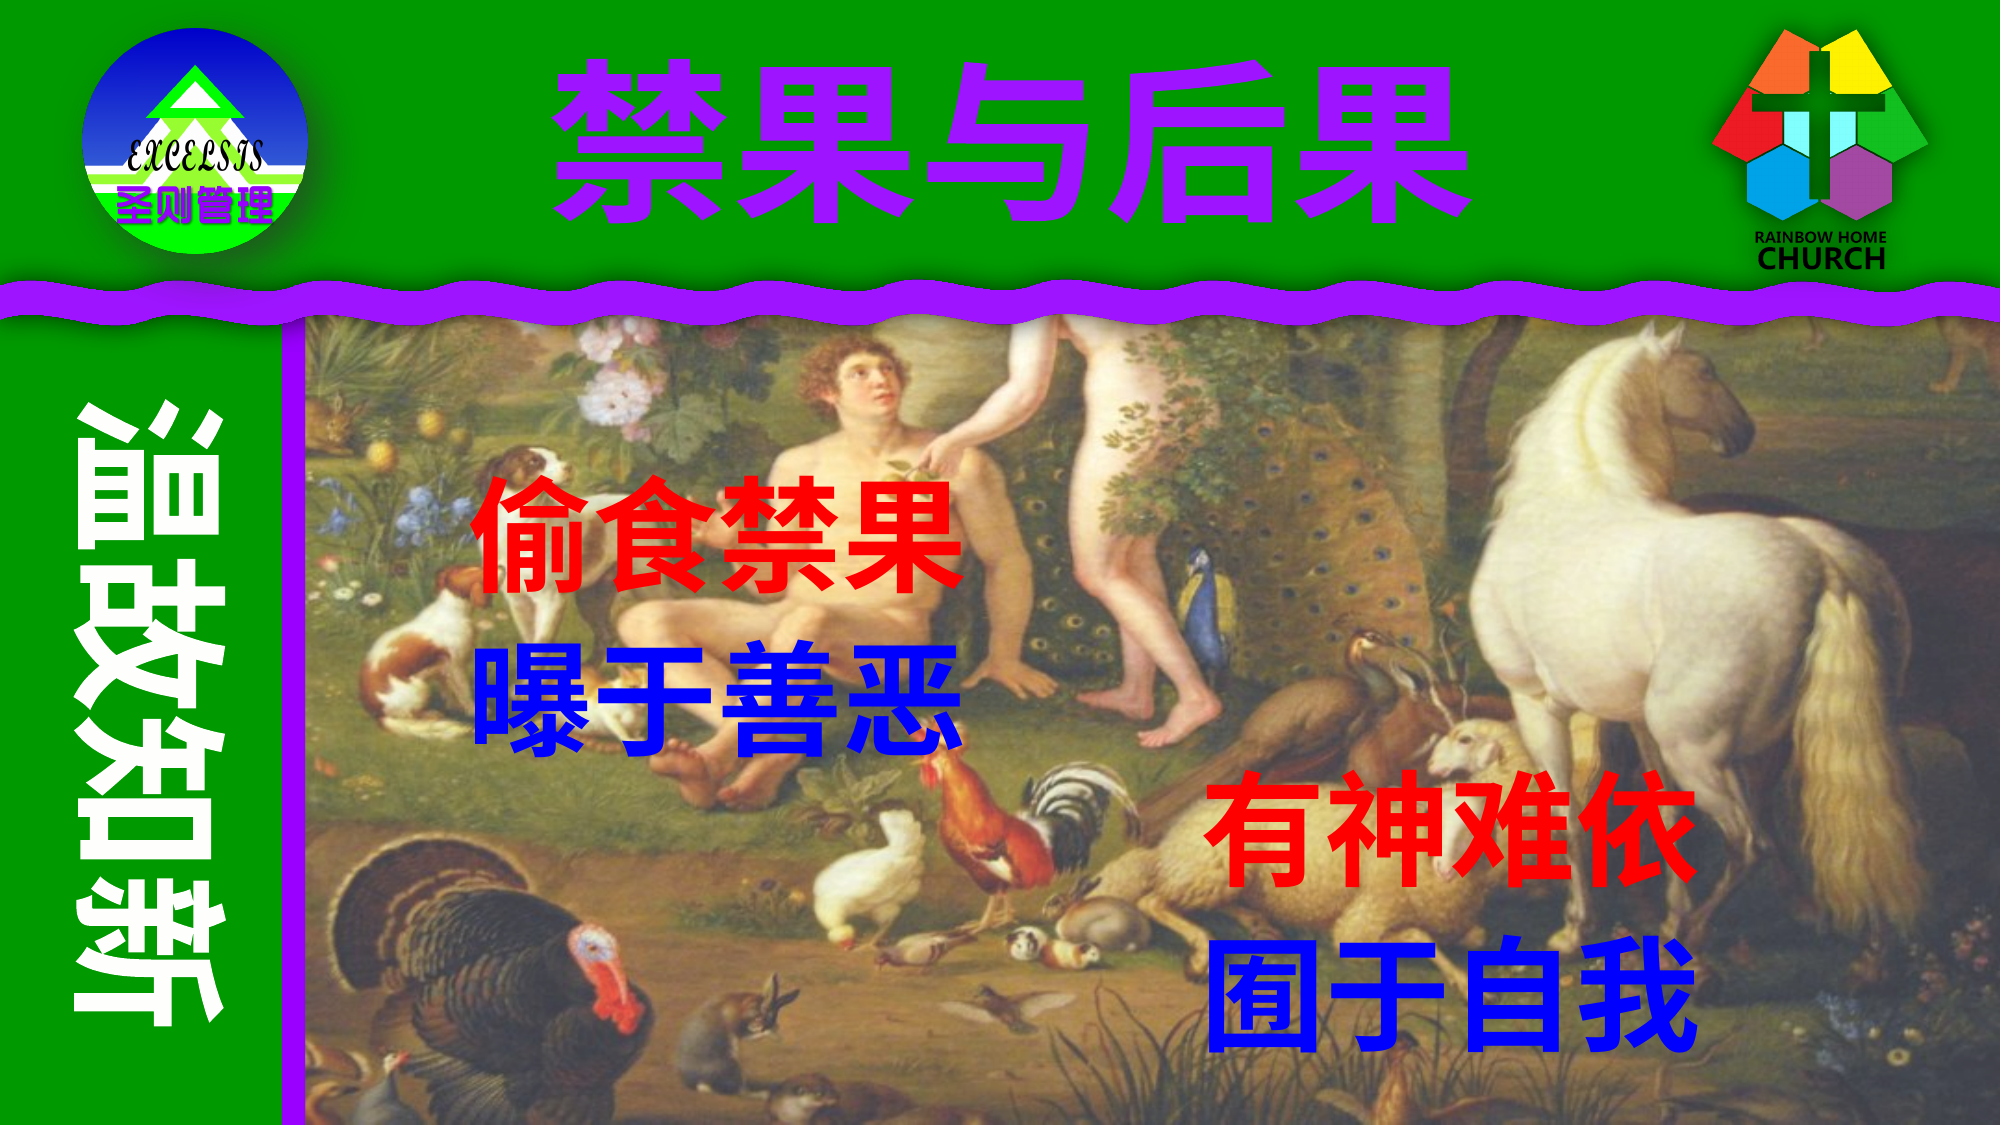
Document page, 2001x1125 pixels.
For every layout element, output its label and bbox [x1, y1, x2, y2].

text_box [0, 0, 2000, 1125]
